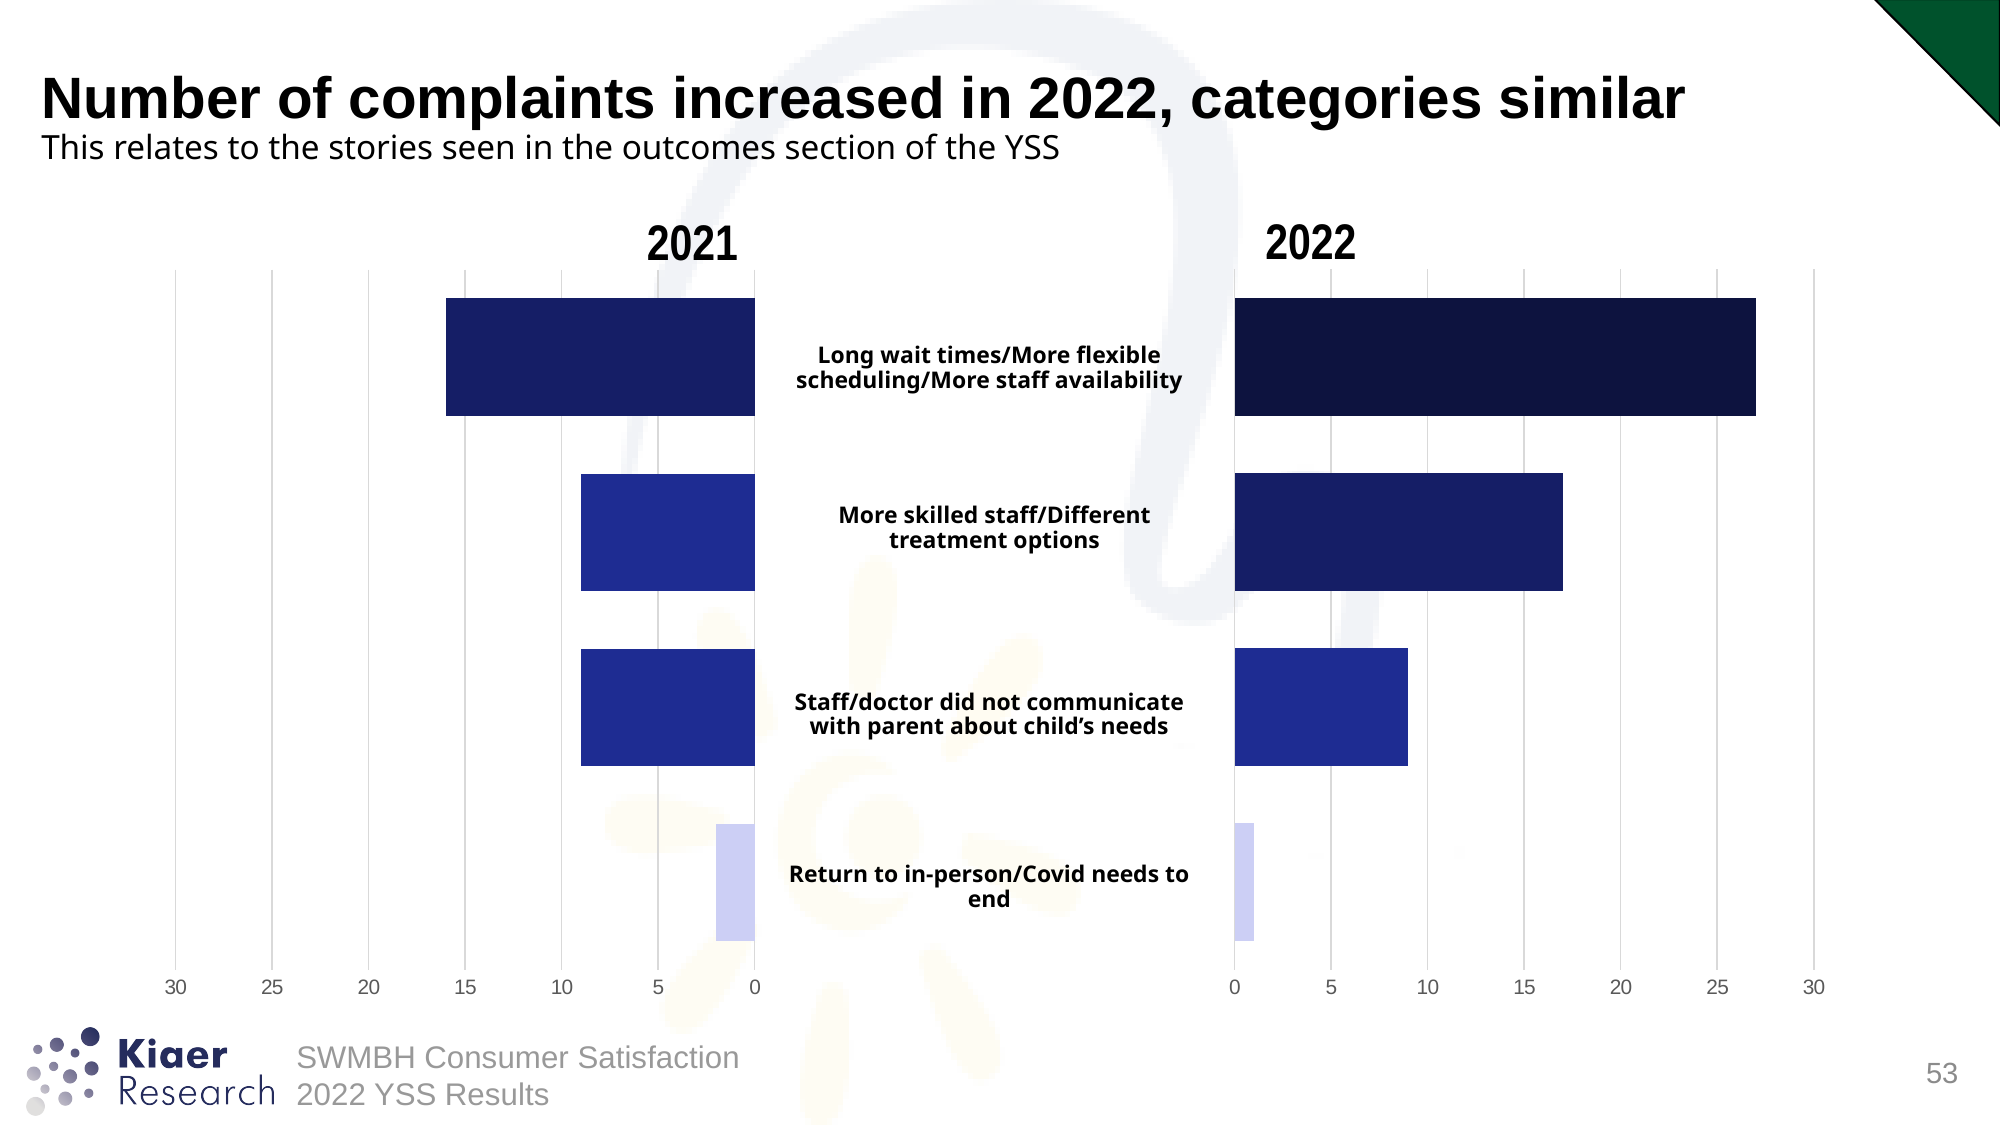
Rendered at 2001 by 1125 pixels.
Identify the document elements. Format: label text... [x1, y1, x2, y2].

picture [26, 1027, 274, 1116]
chart [1216, 254, 1838, 1015]
text_box 2022 [1250, 191, 1619, 254]
text_box More skilled staff/Different treatment options [773, 483, 1216, 575]
text_box SWMBH Consumer Satisfaction 2022 YSS Results [281, 1029, 787, 1120]
chart [152, 254, 773, 1015]
text_box 2021 [631, 191, 1000, 296]
title Number of complaints increased in 2022, categories similar This relates to the stories seen in the outcomes section of the YSS [26, 24, 1838, 212]
text_box Long wait times/More flexible scheduling/More staff availability [773, 323, 1216, 415]
text_box Return to in-person/Covid needs to end [773, 842, 1216, 933]
text_box Staff/doctor did not communicate with parent about child’s needs [773, 669, 1216, 761]
slide_number 53 [1523, 1041, 1974, 1102]
text_box [1874, 0, 2000, 127]
